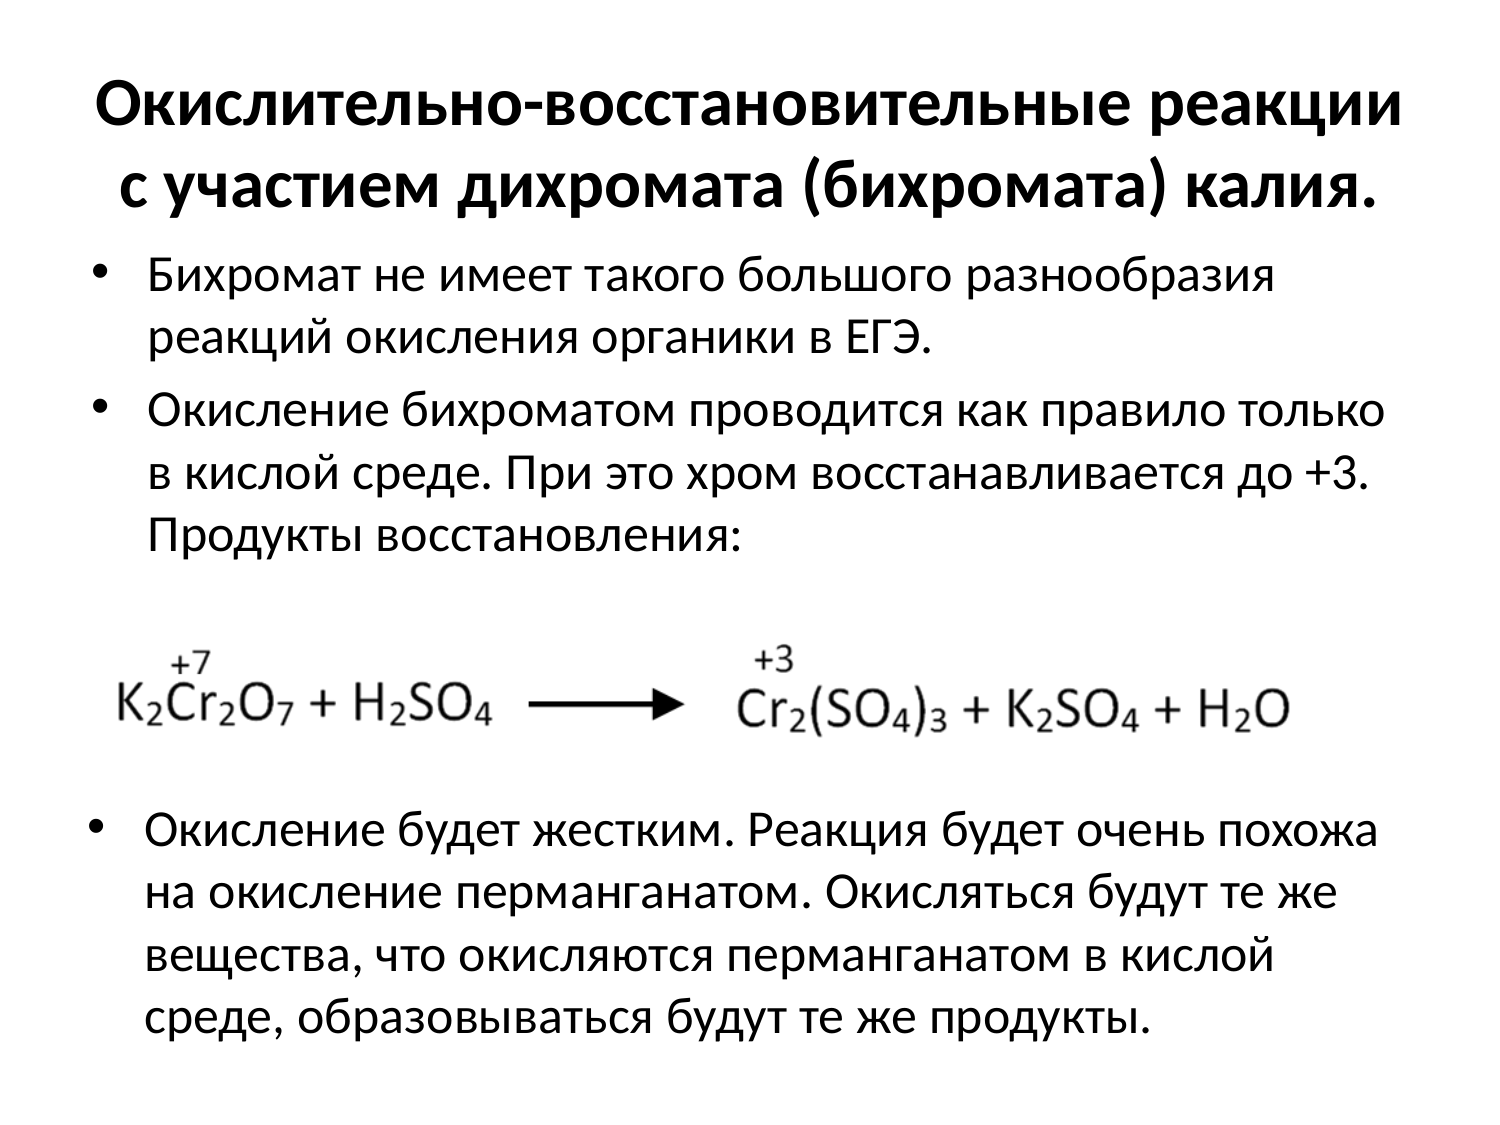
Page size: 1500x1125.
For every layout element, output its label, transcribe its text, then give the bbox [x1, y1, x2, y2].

text_box Окисление будет жестким. Реакция будет очень похожа на окисление перманганатом. Окисляться будут те же вещества, что окисляются перманганатом в кислой среде, образовываться будут те же продукты. [72, 786, 1423, 1057]
picture [76, 609, 1319, 768]
list Бихромат не имеет такого большого разнообразия реакций окисления органики в ЕГЭ. Окисление бихроматом проводится как правило только в кислой среде. При это хром восстанавливается до +3. Продукты восстановления: [76, 231, 1427, 563]
title Окислительно-восстановительные реакции с участием дихромата (бихромата) калия. [75, 45, 1425, 233]
